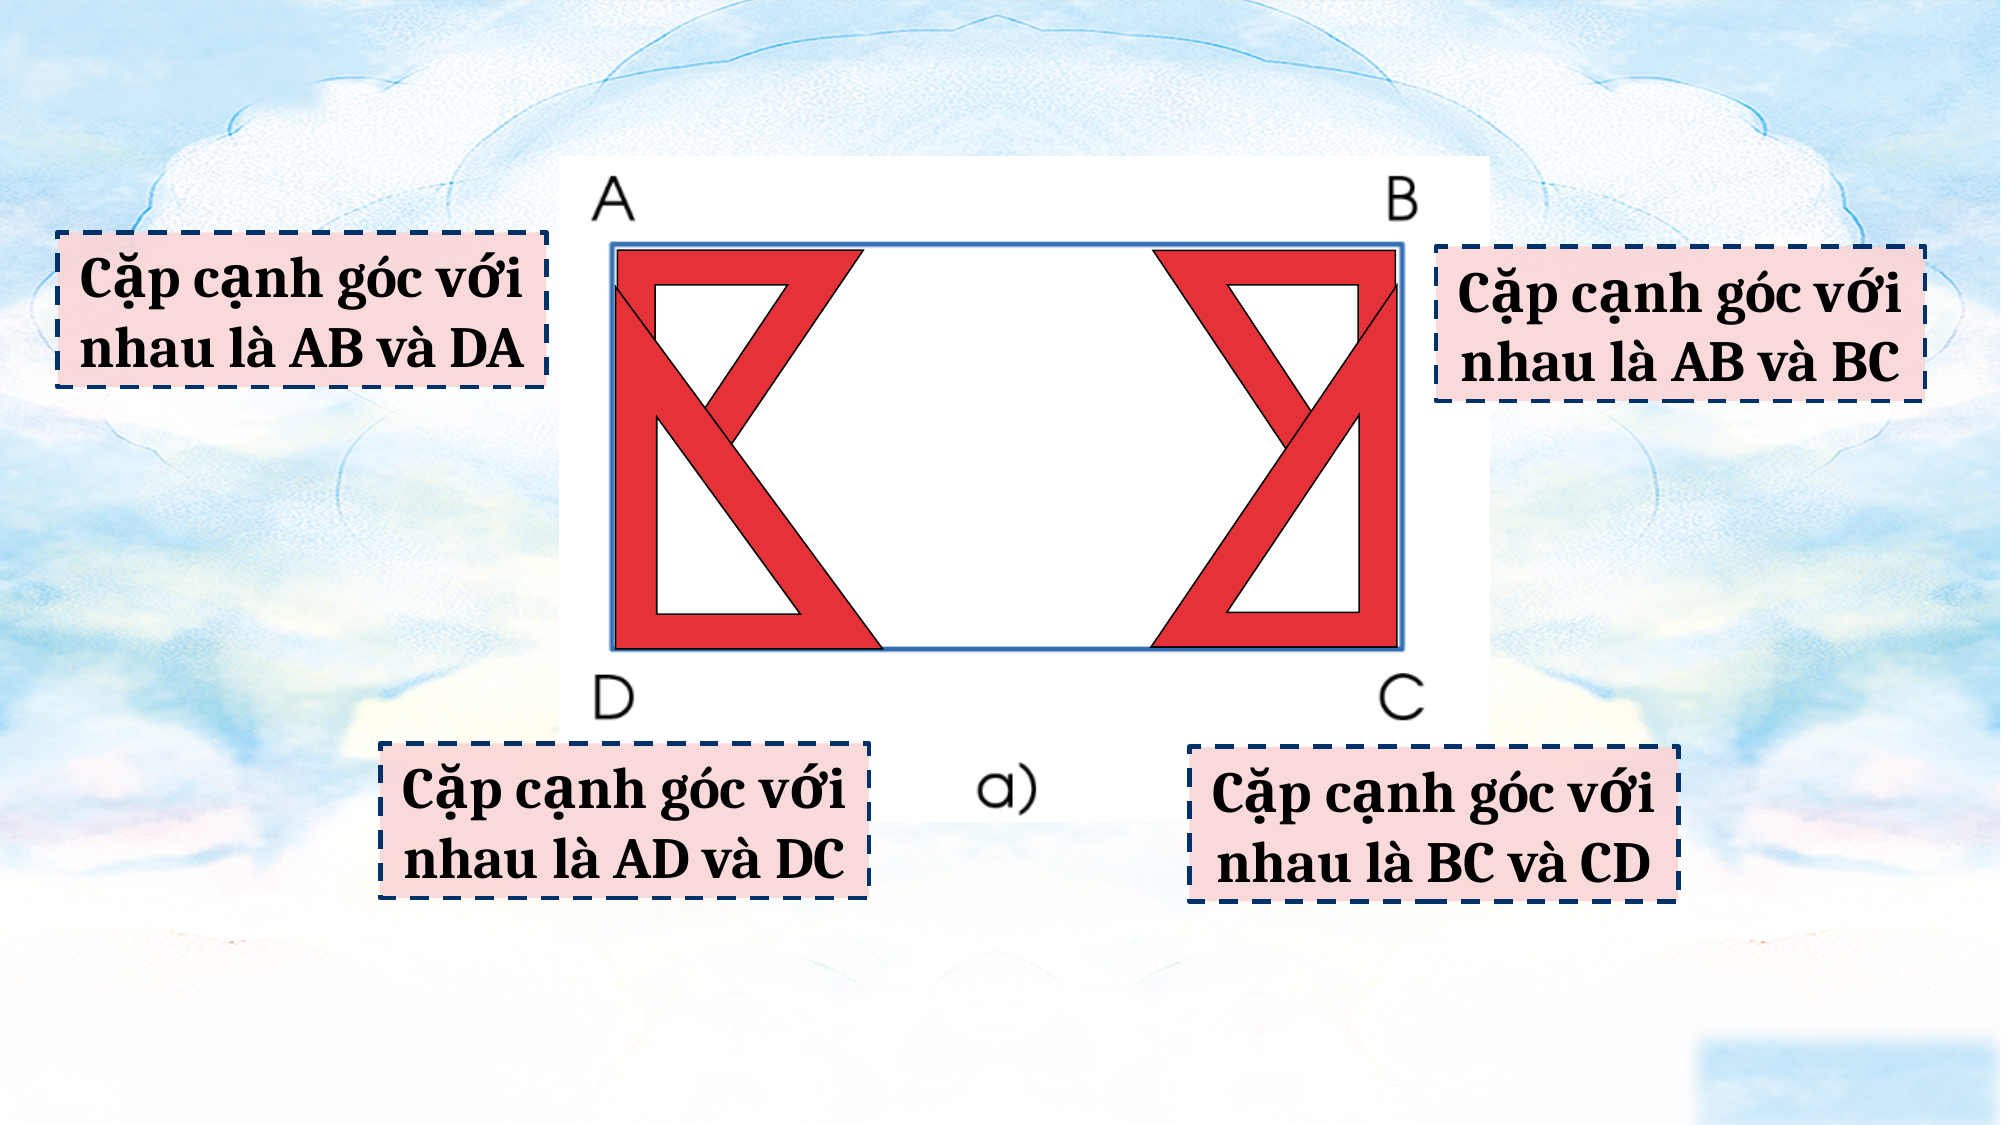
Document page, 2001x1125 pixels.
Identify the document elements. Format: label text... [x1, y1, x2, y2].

text_box Cặp cạnh góc với nhau là AB và DA [57, 232, 547, 387]
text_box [1152, 250, 1396, 285]
picture [0, 0, 2001, 1125]
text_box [615, 286, 883, 649]
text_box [1151, 285, 1397, 647]
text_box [617, 250, 864, 286]
text_box Cặp cạnh góc với nhau là AD và DC [380, 743, 869, 898]
text_box Cặp cạnh góc với nhau là BC và CD [1189, 746, 1679, 902]
text_box Cặp cạnh góc với nhau là AB và BC [1490, 246, 1925, 401]
